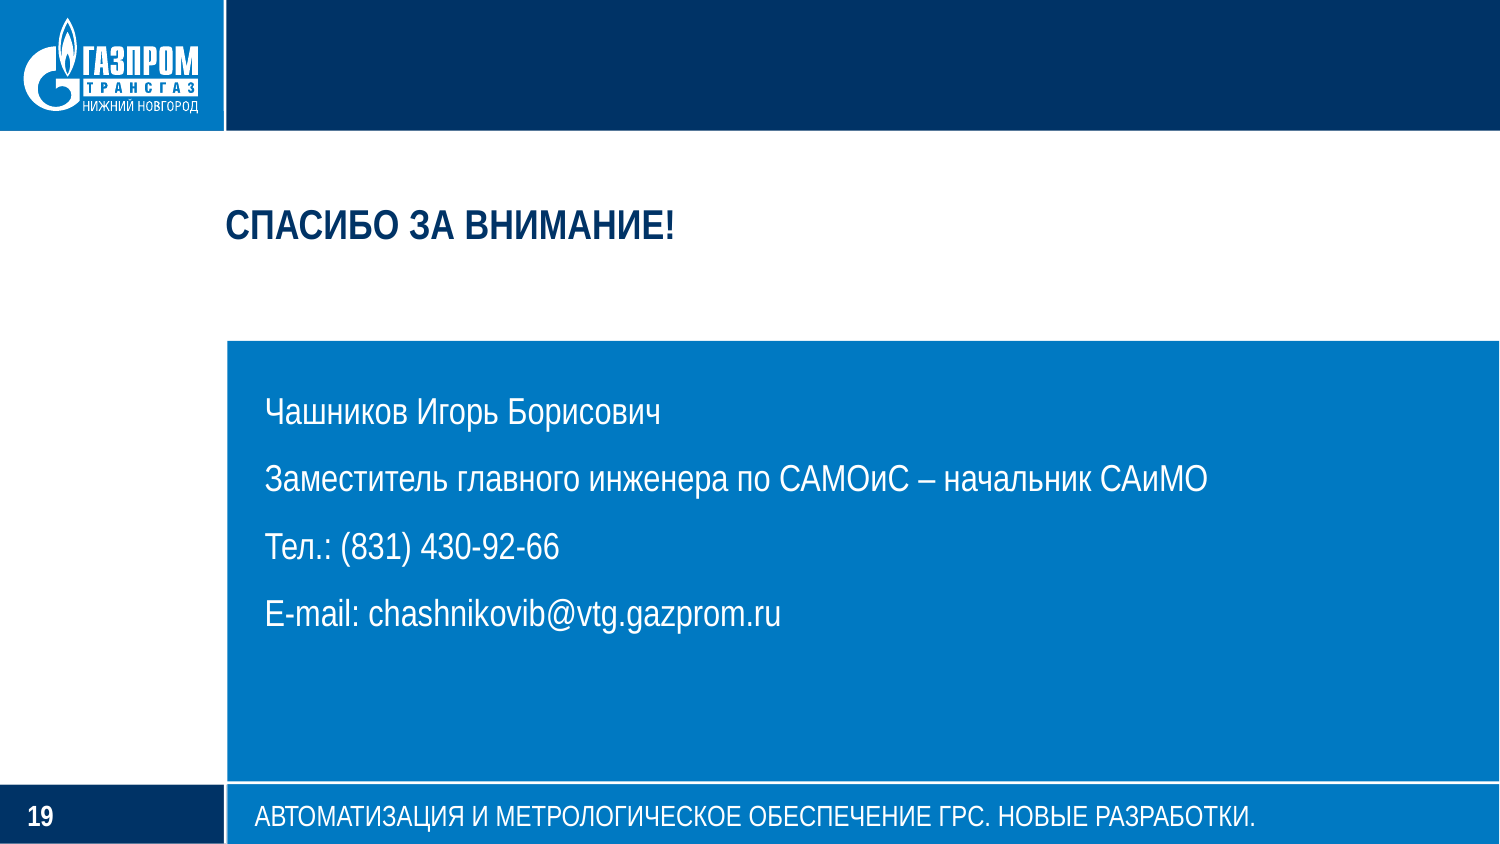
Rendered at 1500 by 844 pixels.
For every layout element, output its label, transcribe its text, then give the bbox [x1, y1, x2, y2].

list СПАСИБО ЗА ВНИМАНИЕ! [225, 198, 969, 264]
list Автоматизация и метрологическое обеспечение ГРС. Новые разработки. [254, 789, 1456, 841]
text_box Чашников Игорь Борисович Заместитель главного инженера по САМОиС – начальник САиМО Тел.: (831) 430-92-66 E-mail: chashnikovib@vtg.gazprom.ru [249, 356, 1261, 642]
